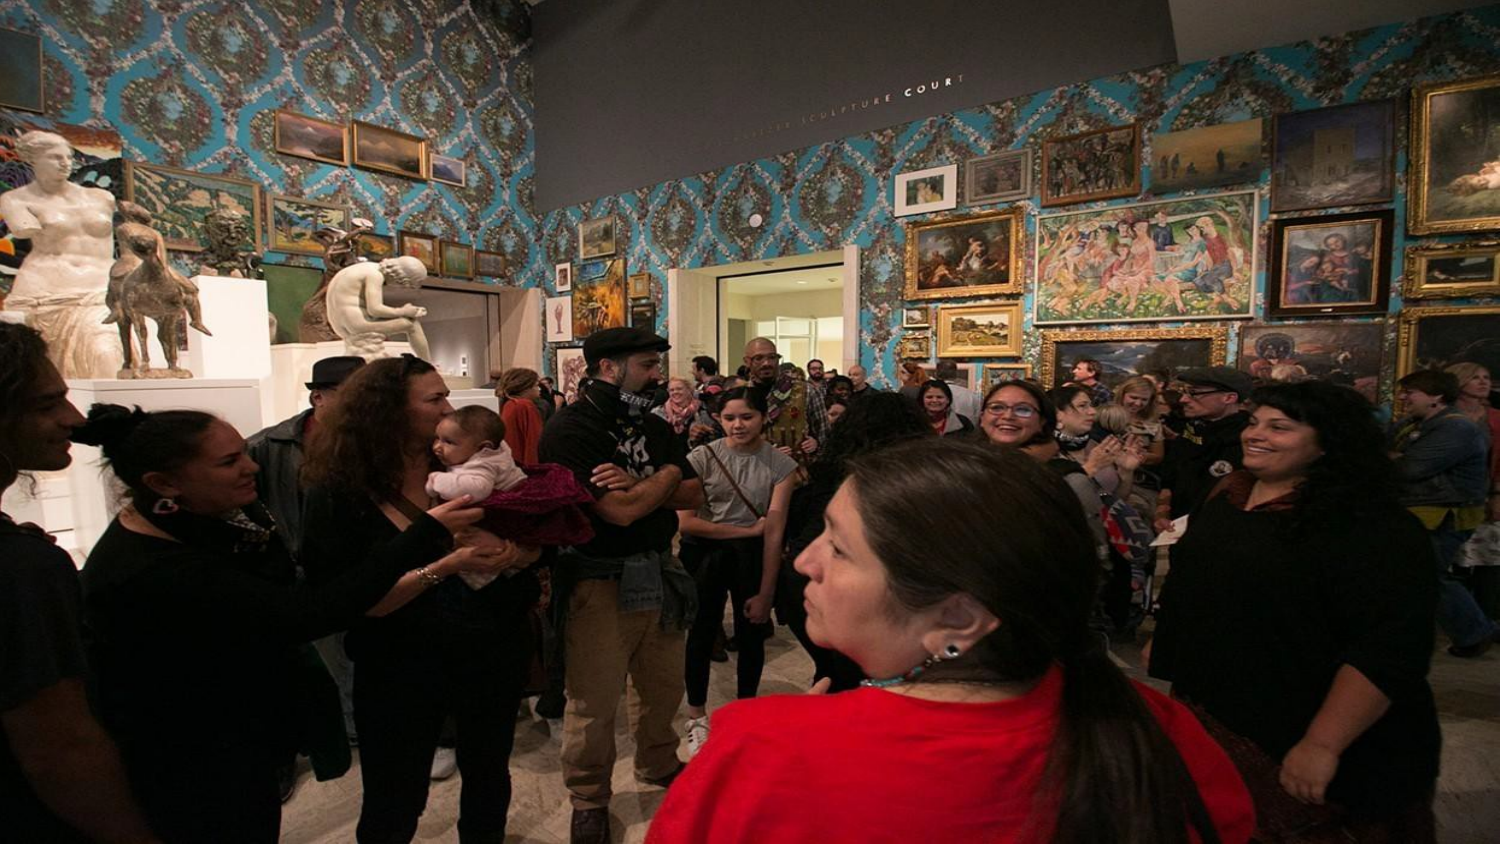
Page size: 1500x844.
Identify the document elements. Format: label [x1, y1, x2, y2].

text_box [0, 0, 1500, 844]
